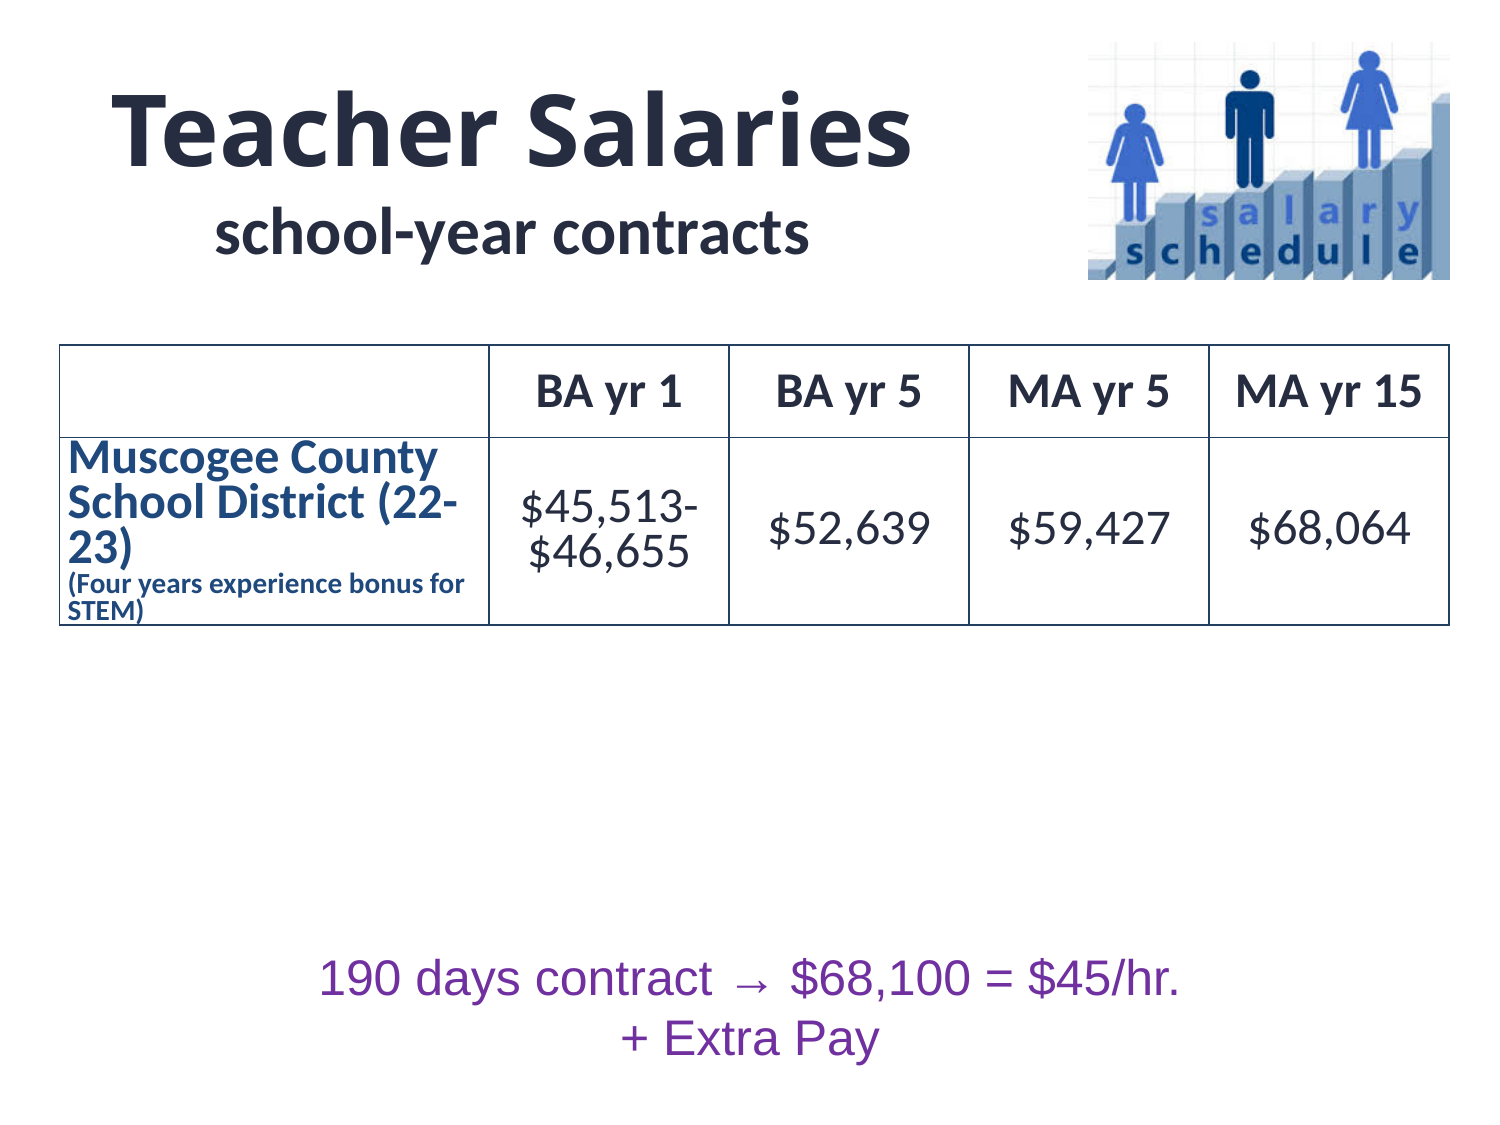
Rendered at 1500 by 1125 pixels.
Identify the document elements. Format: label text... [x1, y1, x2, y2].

picture [1088, 42, 1450, 281]
table_header MA yr 5 [970, 346, 1208, 437]
table_cell Muscogee County School District (22-23) (Four years experience bonus for STEM) [60, 438, 488, 624]
table_cell $59,427 [970, 438, 1208, 624]
table_header BA yr 5 [730, 346, 968, 437]
text_box 190 days contract → $68,100 = $45/hr. + Extra Pay [43, 938, 1457, 1075]
table_header MA yr 15 [1210, 346, 1448, 437]
table_header [60, 346, 488, 437]
table_cell $68,064 [1210, 438, 1448, 624]
table_header BA yr 1 [490, 346, 728, 437]
table_cell $45,513-$46,655 [490, 438, 728, 624]
table_cell $52,639 [730, 438, 968, 624]
title Teacher Salaries school-year contracts [23, 42, 1002, 293]
